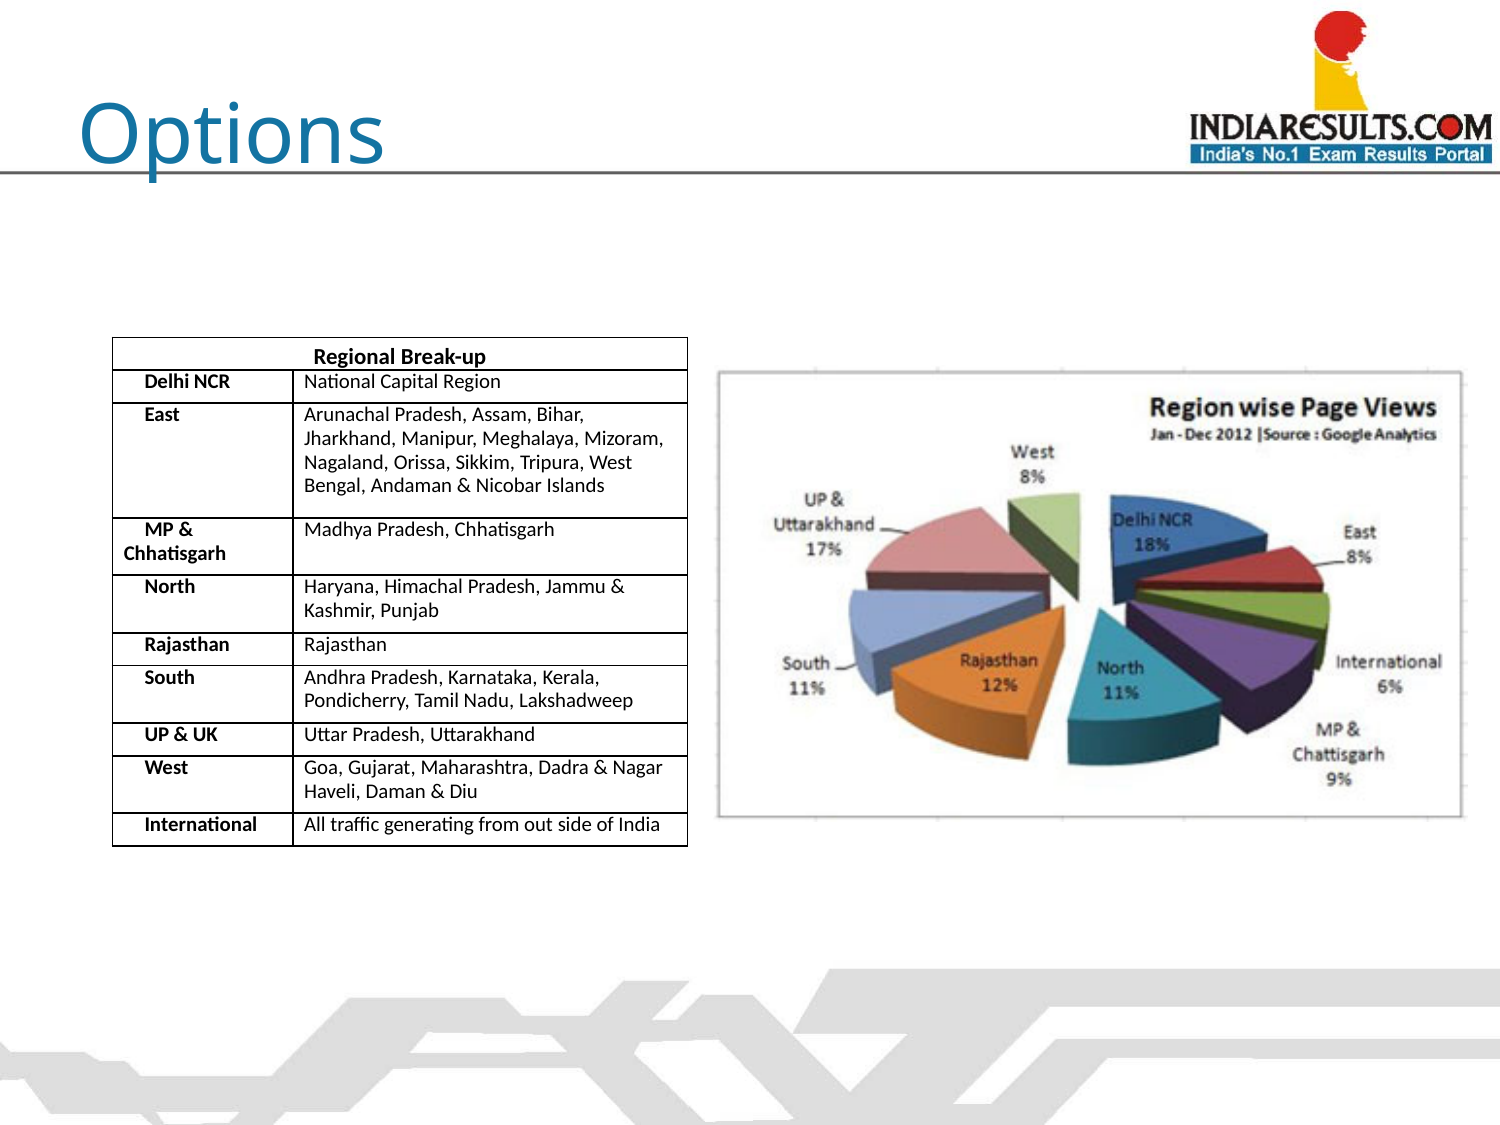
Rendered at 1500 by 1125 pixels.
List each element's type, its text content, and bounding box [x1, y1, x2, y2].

table_cell Rajasthan [113, 634, 292, 665]
table_cell Arunachal Pradesh, Assam, Bihar, Jharkhand, Manipur, Meghalaya, Mizoram, Nagaland, Orissa, Sikkim, Tripura, West Bengal, Andaman & Nicobar Islands [294, 404, 687, 517]
table_cell Haryana, Himachal Pradesh, Jammu & Kashmir, Punjab [294, 576, 687, 632]
table_header Regional Break-up [113, 338, 687, 369]
text_box Options [62, 72, 888, 188]
table_cell Madhya Pradesh, Chhatisgarh [294, 519, 687, 574]
table_cell Uttar Pradesh, Uttarakhand [294, 724, 687, 755]
table_cell UP & UK [113, 724, 292, 755]
table_cell National Capital Region [294, 371, 687, 402]
table_cell Rajasthan [294, 634, 687, 665]
table_cell International [113, 814, 292, 845]
table_cell West [113, 757, 292, 812]
table_cell South [113, 666, 292, 722]
picture [0, 0, 1500, 1125]
table_cell Delhi NCR [113, 371, 292, 402]
table_cell MP & Chhatisgarh [113, 519, 292, 574]
table_cell All traffic generating from out side of India [294, 814, 687, 845]
table_cell Andhra Pradesh, Karnataka, Kerala, Pondicherry, Tamil Nadu, Lakshadweep [294, 666, 687, 722]
table_cell East [113, 404, 292, 517]
table_cell North [113, 576, 292, 632]
table_cell Goa, Gujarat, Maharashtra, Dadra & Nagar Haveli, Daman & Diu [294, 757, 687, 812]
